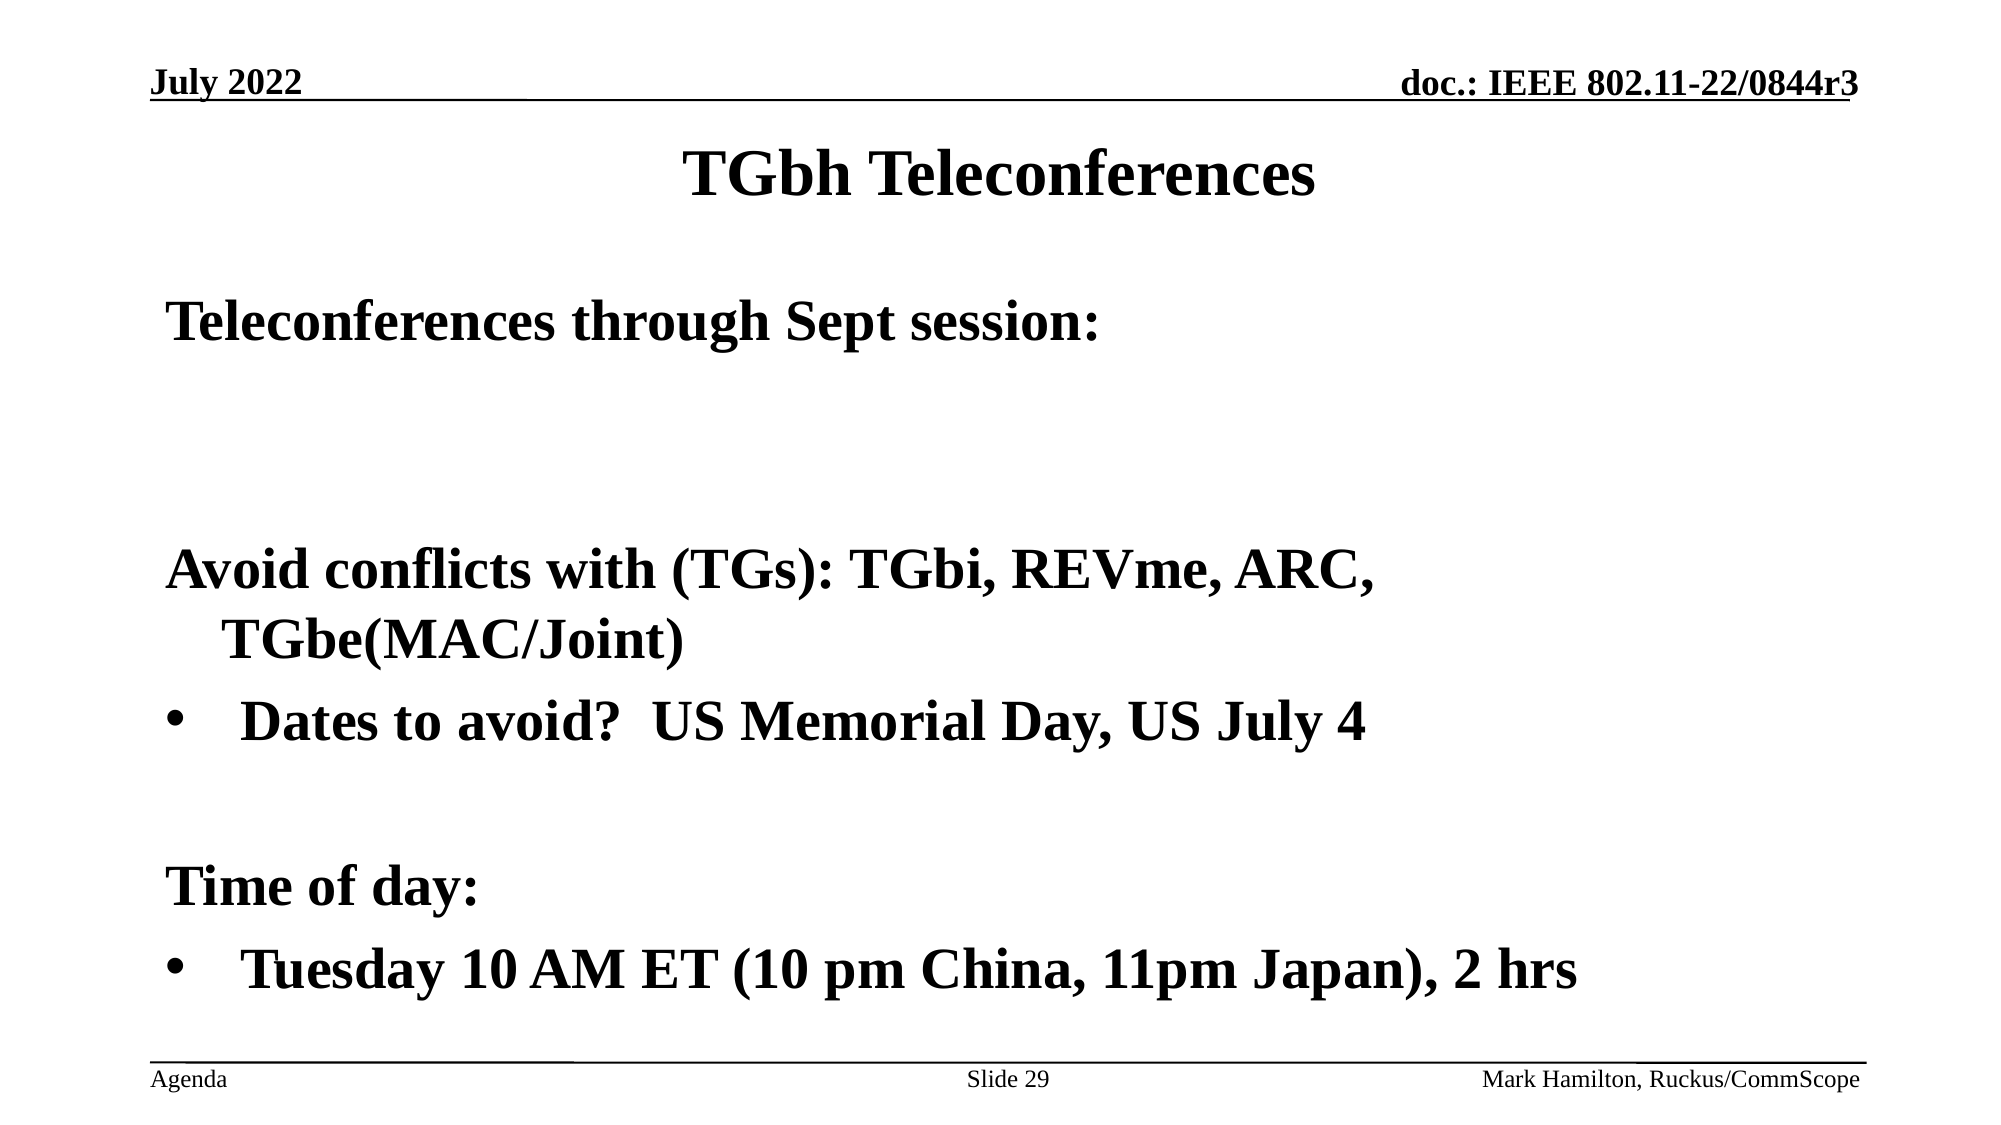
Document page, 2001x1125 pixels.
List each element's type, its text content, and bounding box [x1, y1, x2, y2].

title TGbh Teleconferences [149, 112, 1850, 226]
list Teleconferences through Sept session: Avoid conflicts with (TGs): TGbi, REVme, ARC, TGbe(MAC/Joint) Dates to avoid? US Memorial Day, US July 4 Time of day: Tuesday 10 AM ET (10 pm China, 11pm Japan), 2 hrs [149, 274, 1850, 1063]
slide_number Slide 29 [950, 1061, 1067, 1123]
